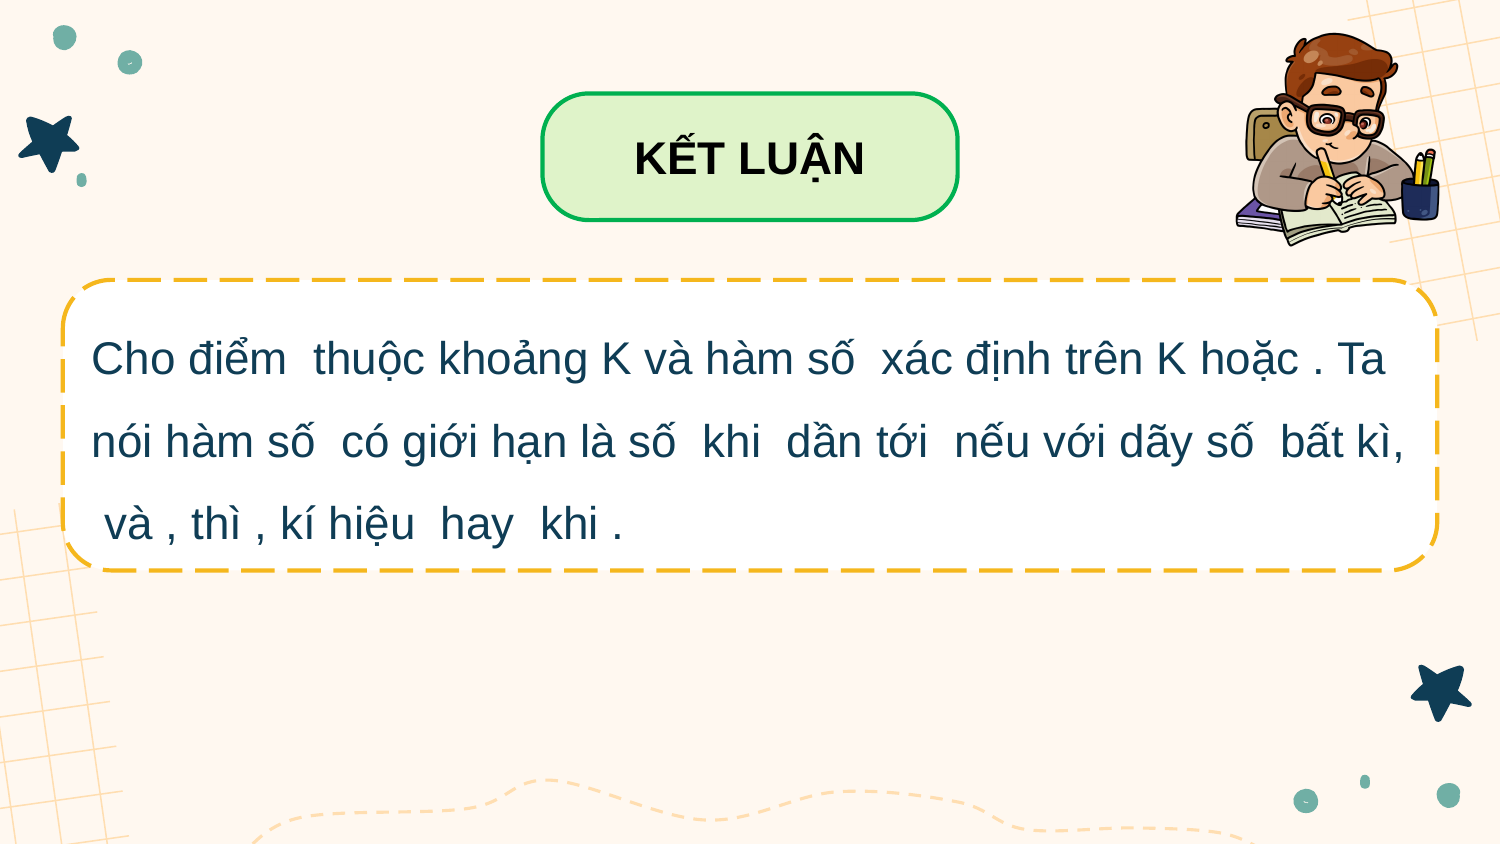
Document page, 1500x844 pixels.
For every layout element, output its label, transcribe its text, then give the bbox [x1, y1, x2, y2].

text_box KẾT LUẬN [542, 93, 958, 221]
picture [1100, 6, 1500, 273]
